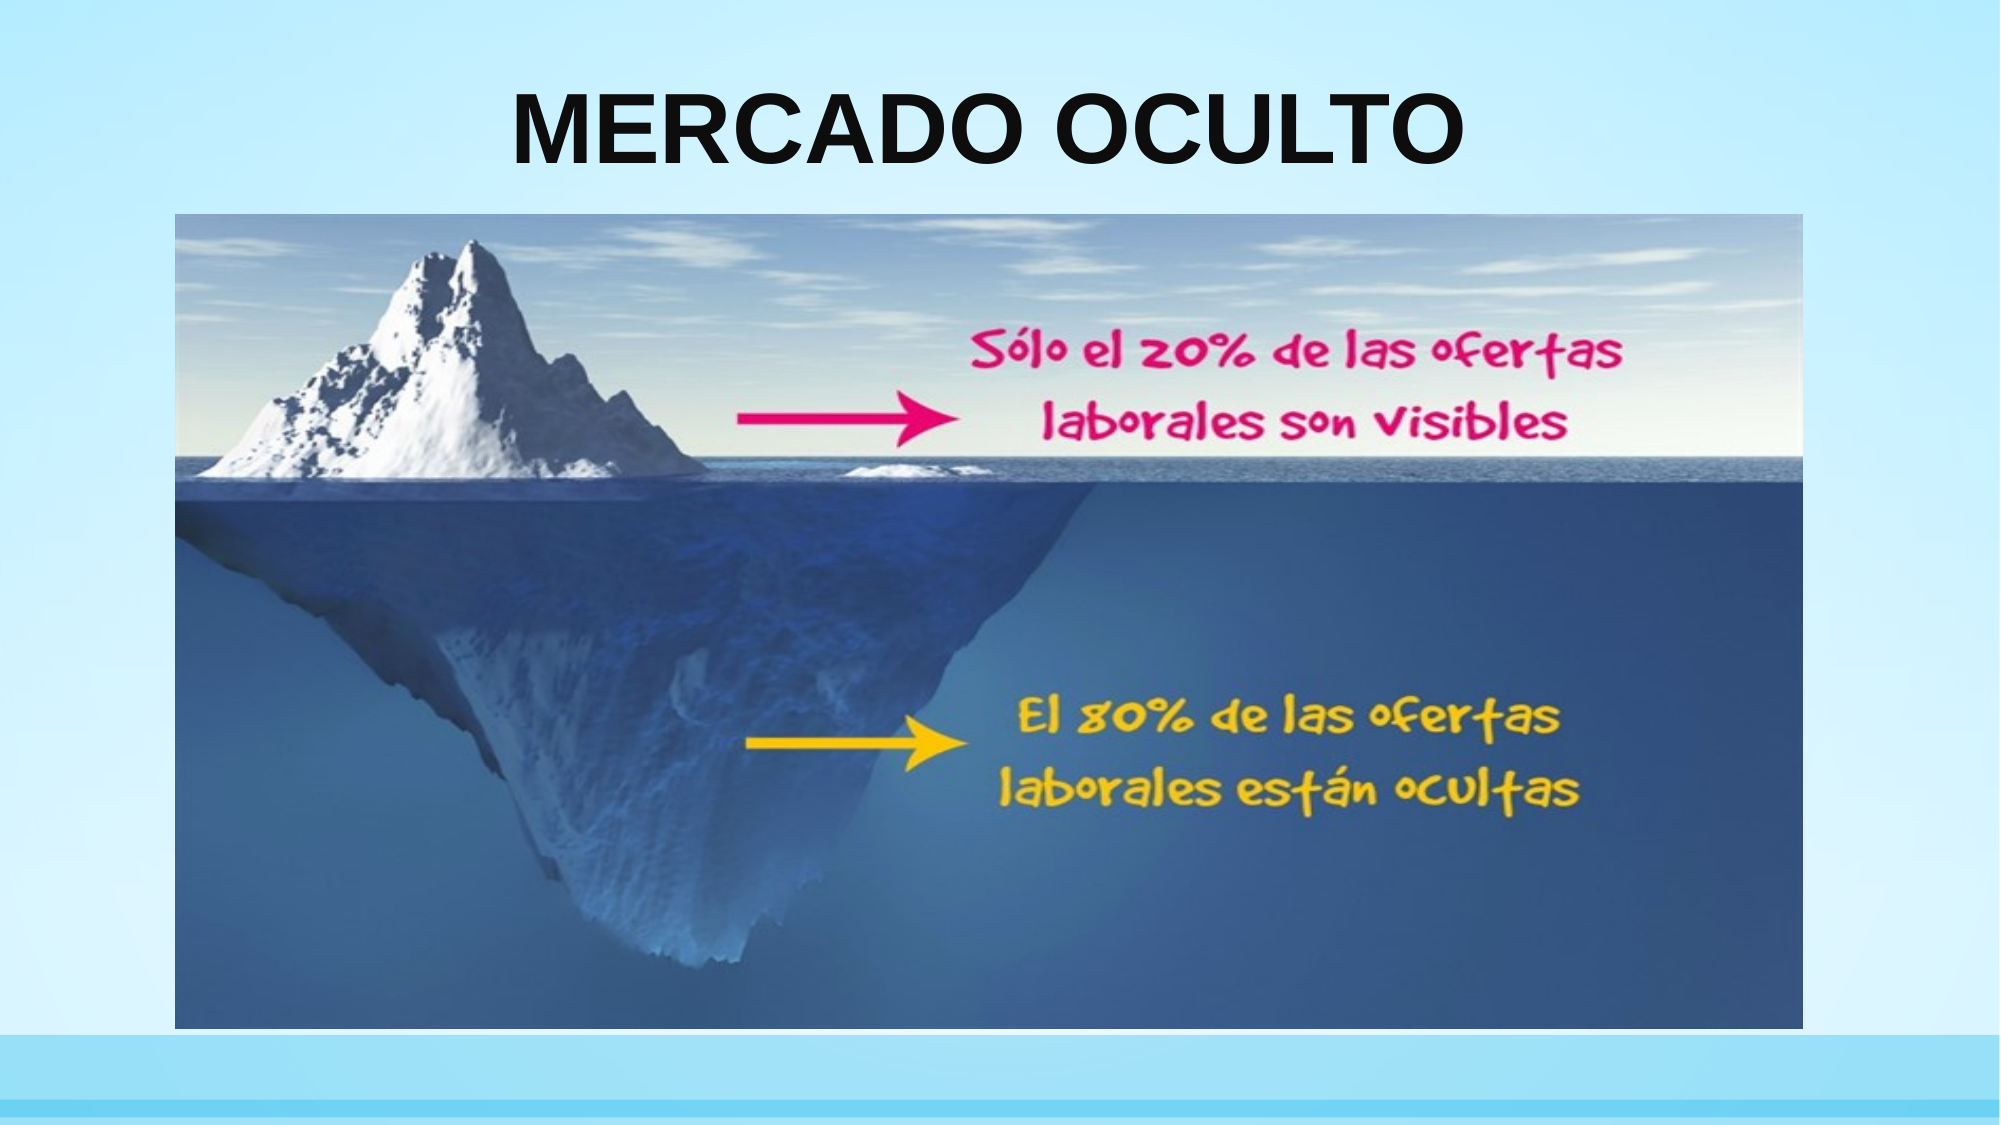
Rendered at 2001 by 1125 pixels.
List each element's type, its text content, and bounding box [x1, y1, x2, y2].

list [175, 214, 1802, 1029]
title MERCADO OCULTO [0, 12, 1978, 193]
